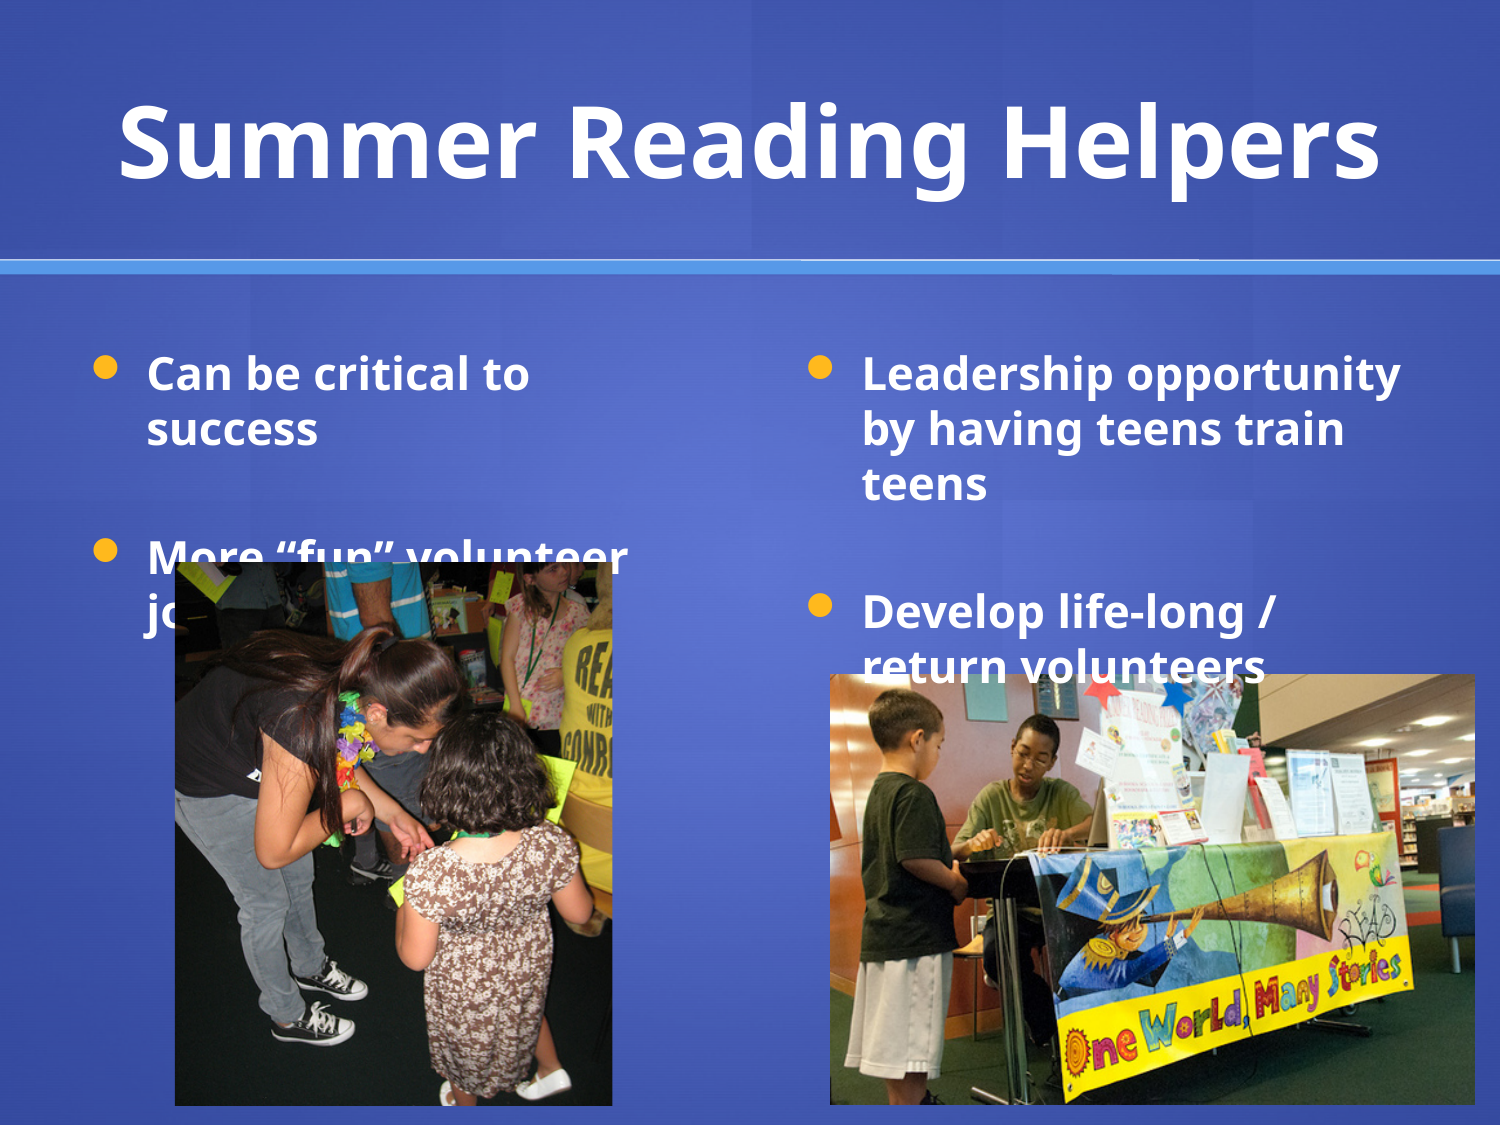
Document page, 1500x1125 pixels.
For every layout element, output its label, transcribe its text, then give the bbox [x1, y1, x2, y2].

list Leadership opportunity by having teens train teens Develop life-long / return volunteers [789, 337, 1435, 1063]
picture [173, 561, 614, 1107]
list Can be critical to success More “fun” volunteer jobs [75, 337, 720, 1063]
title Summer Reading Helpers [75, 45, 1425, 233]
picture [828, 673, 1476, 1106]
